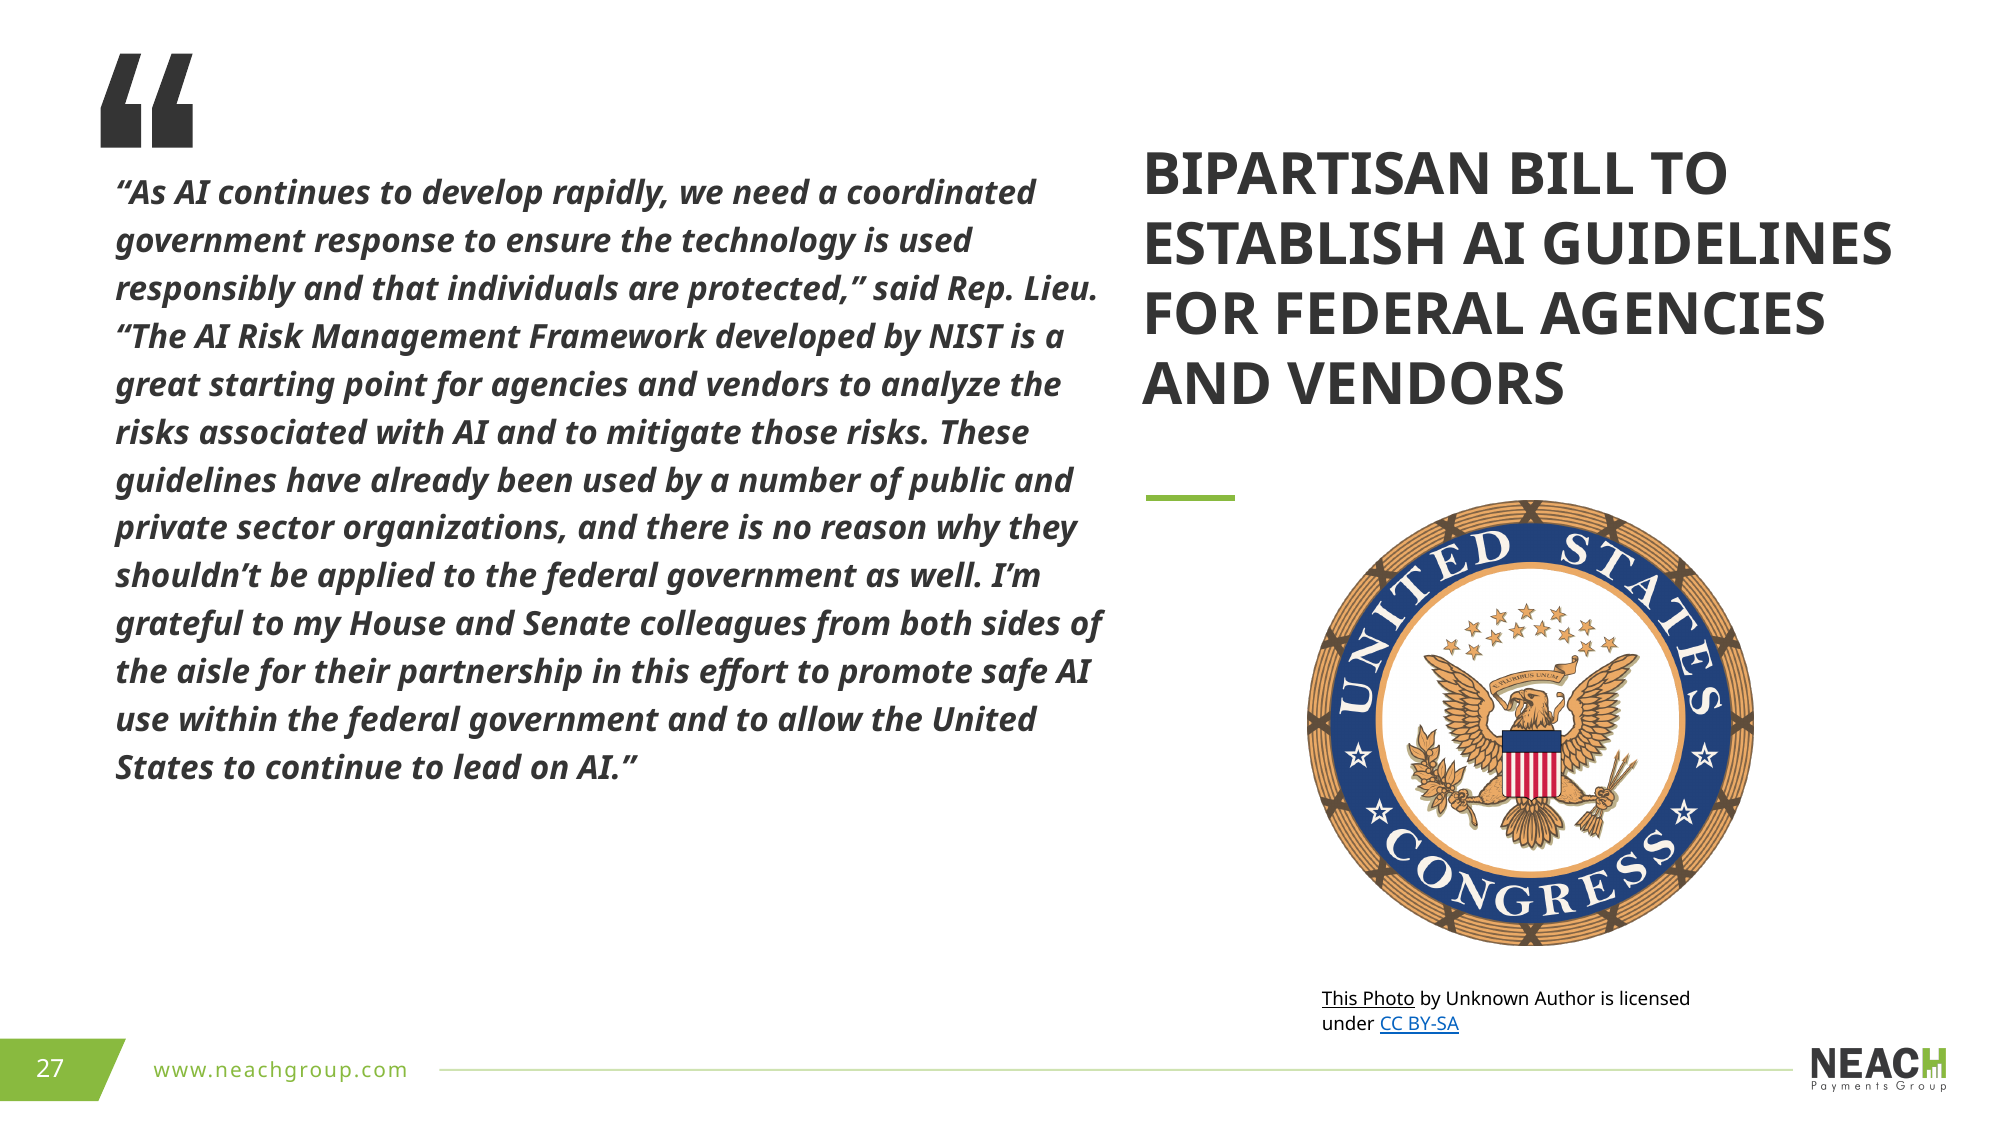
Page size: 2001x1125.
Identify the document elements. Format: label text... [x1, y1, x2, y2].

text_box This Photo by Unknown Author is licensed under CC BY-SA [1307, 979, 1754, 1045]
picture [1307, 500, 1754, 947]
text_box [100, 53, 142, 148]
text_box “As AI continues to develop rapidly, we need a coordinated government response to ensure the technology is used responsibly and that individuals are protected,” said Rep. Lieu. “The AI Risk Management Framework developed by NIST is a great starting point for agencies and vendors to analyze the risks associated with AI and to mitigate those risks. These guidelines have already been used by a number of public and private sector organizations, and there is no reason why they shouldn’t be applied to the federal government as well. I’m grateful to my House and Senate colleagues from both sides of the aisle for their partnership in this effort to promote safe AI use within the federal government and to allow the United States to continue to lead on AI.” [100, 156, 1128, 794]
text_box [152, 53, 193, 148]
picture [1805, 1040, 1953, 1100]
text_box BIPARTISAN BILL TO ESTABLISH AI GUIDELINES FOR FEDERAL AGENCIES AND VENDORS [1127, 128, 1933, 424]
text_box [975, 537, 1025, 588]
slide_number 27 [11, 1039, 90, 1100]
